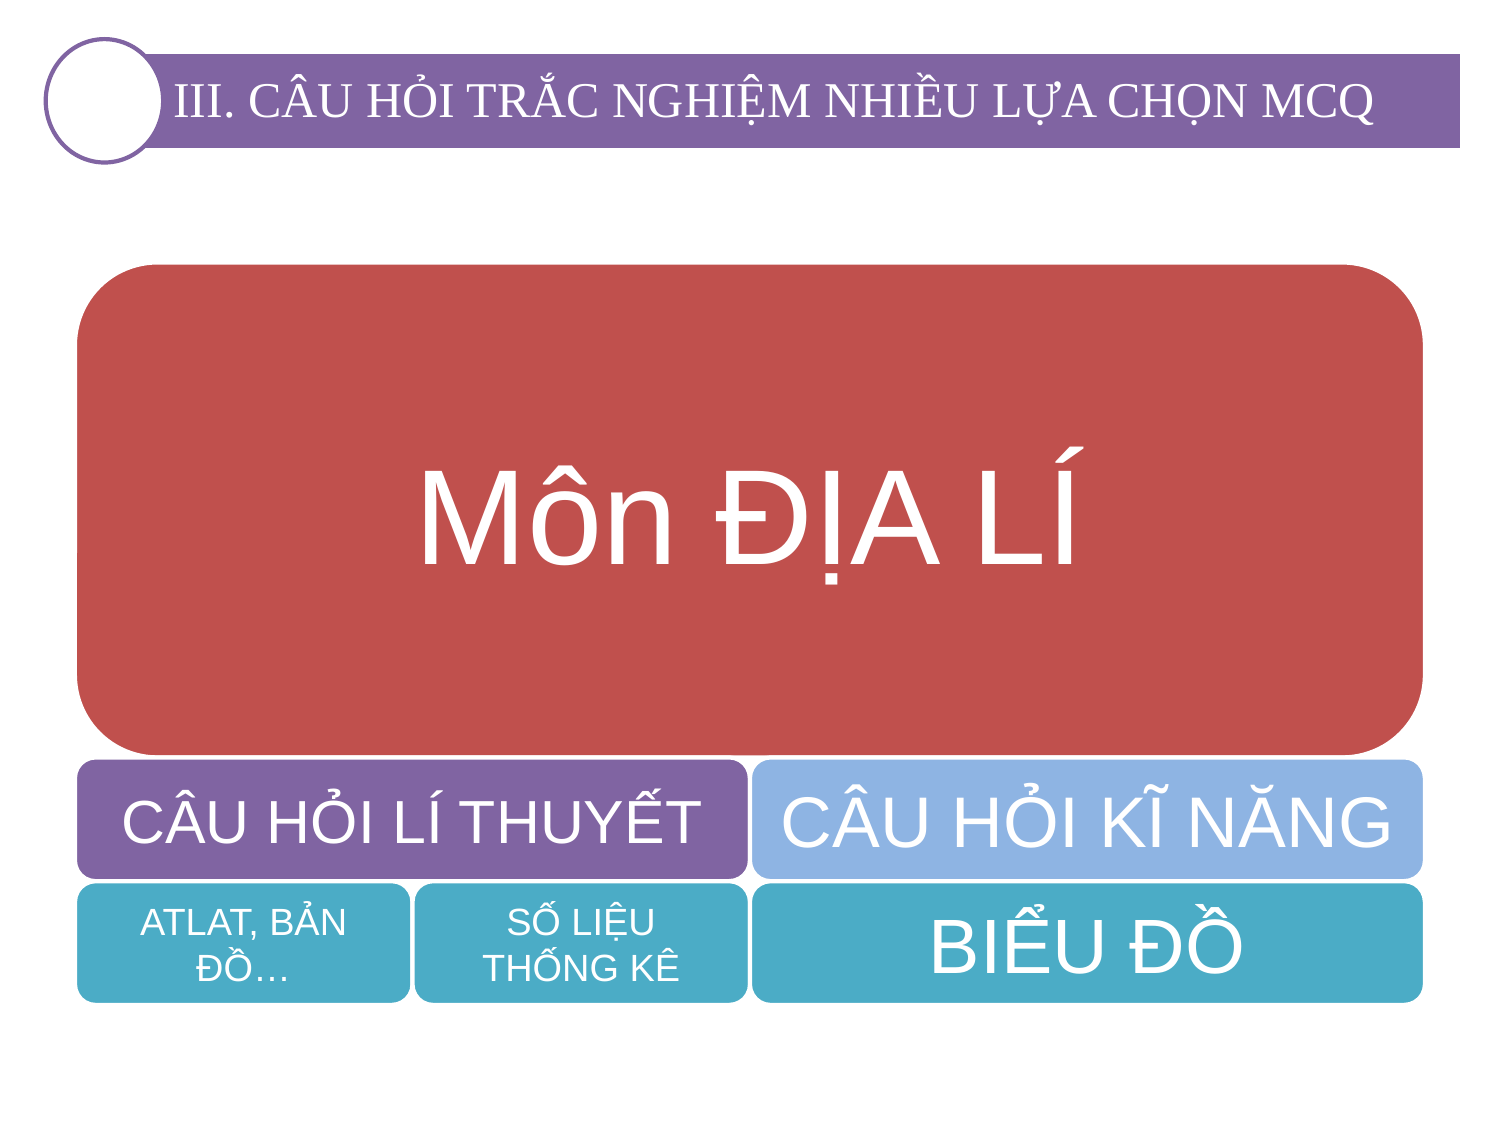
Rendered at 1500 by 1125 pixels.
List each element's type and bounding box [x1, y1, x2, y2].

list [74, 262, 1426, 1006]
text_box [45, 38, 1463, 163]
